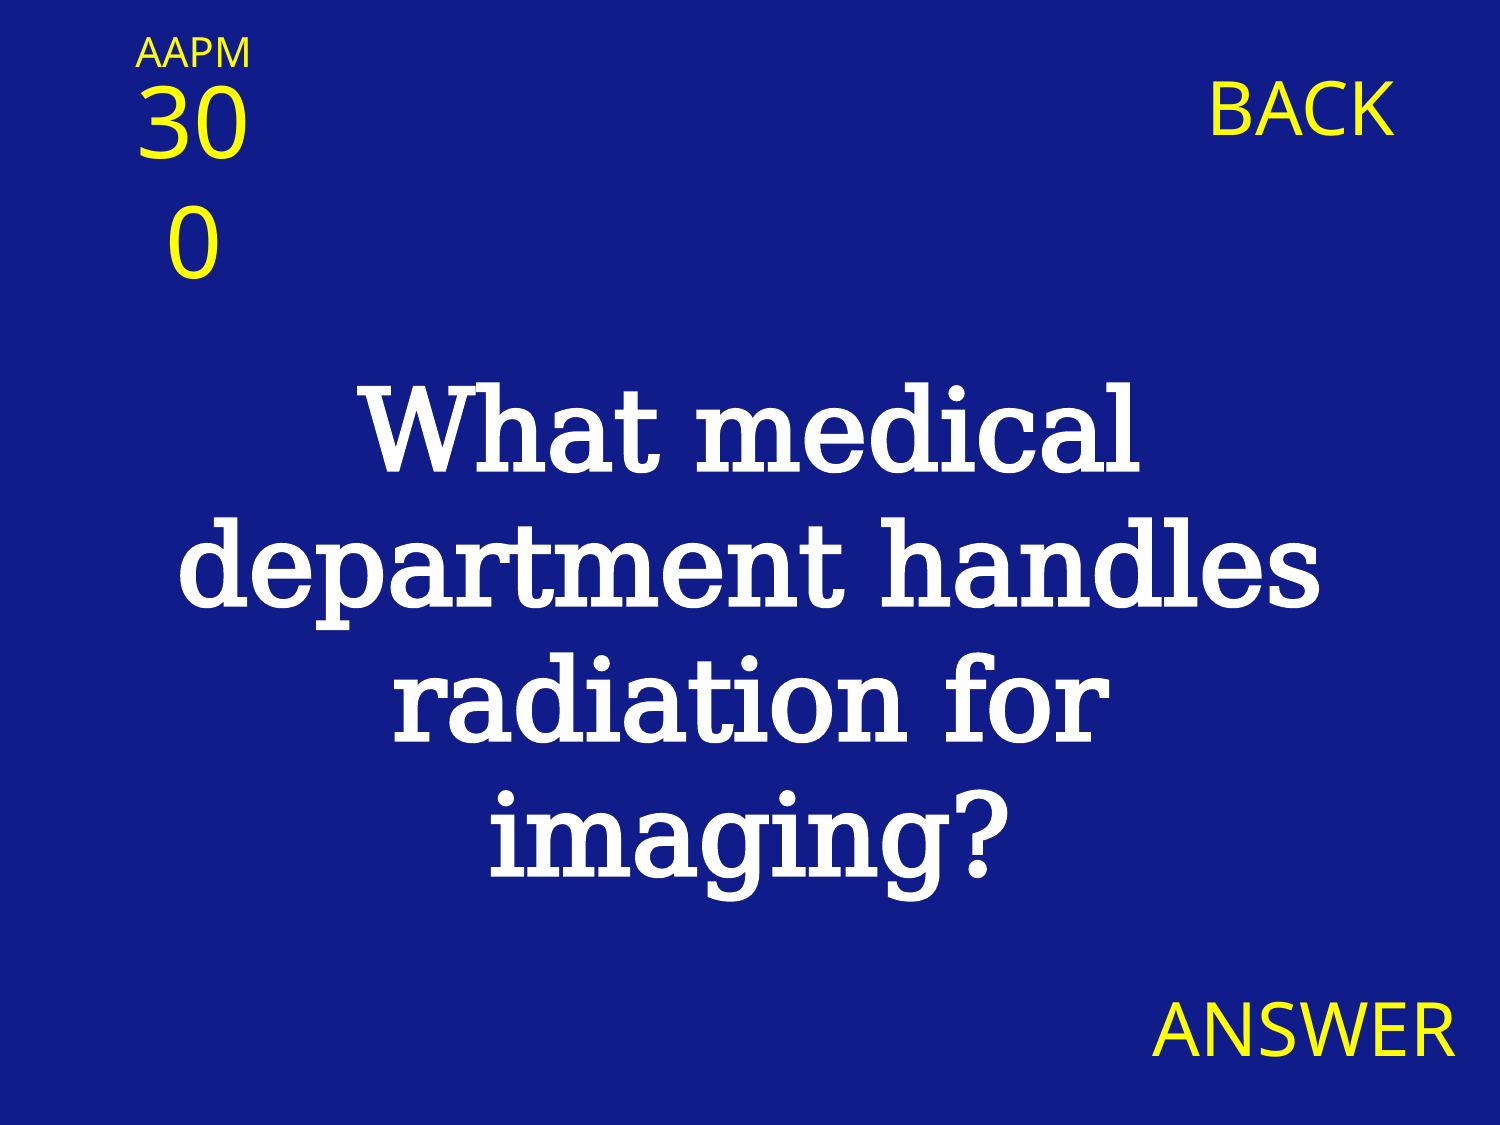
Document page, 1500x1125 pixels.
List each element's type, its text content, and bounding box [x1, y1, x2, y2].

text_box AAPM [0, 18, 413, 84]
text_box [1050, 0, 1500, 203]
text_box 300 [93, 51, 294, 306]
text_box What medical department handles radiation for imaging? [149, 349, 1350, 905]
text_box [1050, 922, 1500, 1125]
text_box BACK [1045, 53, 1050, 159]
